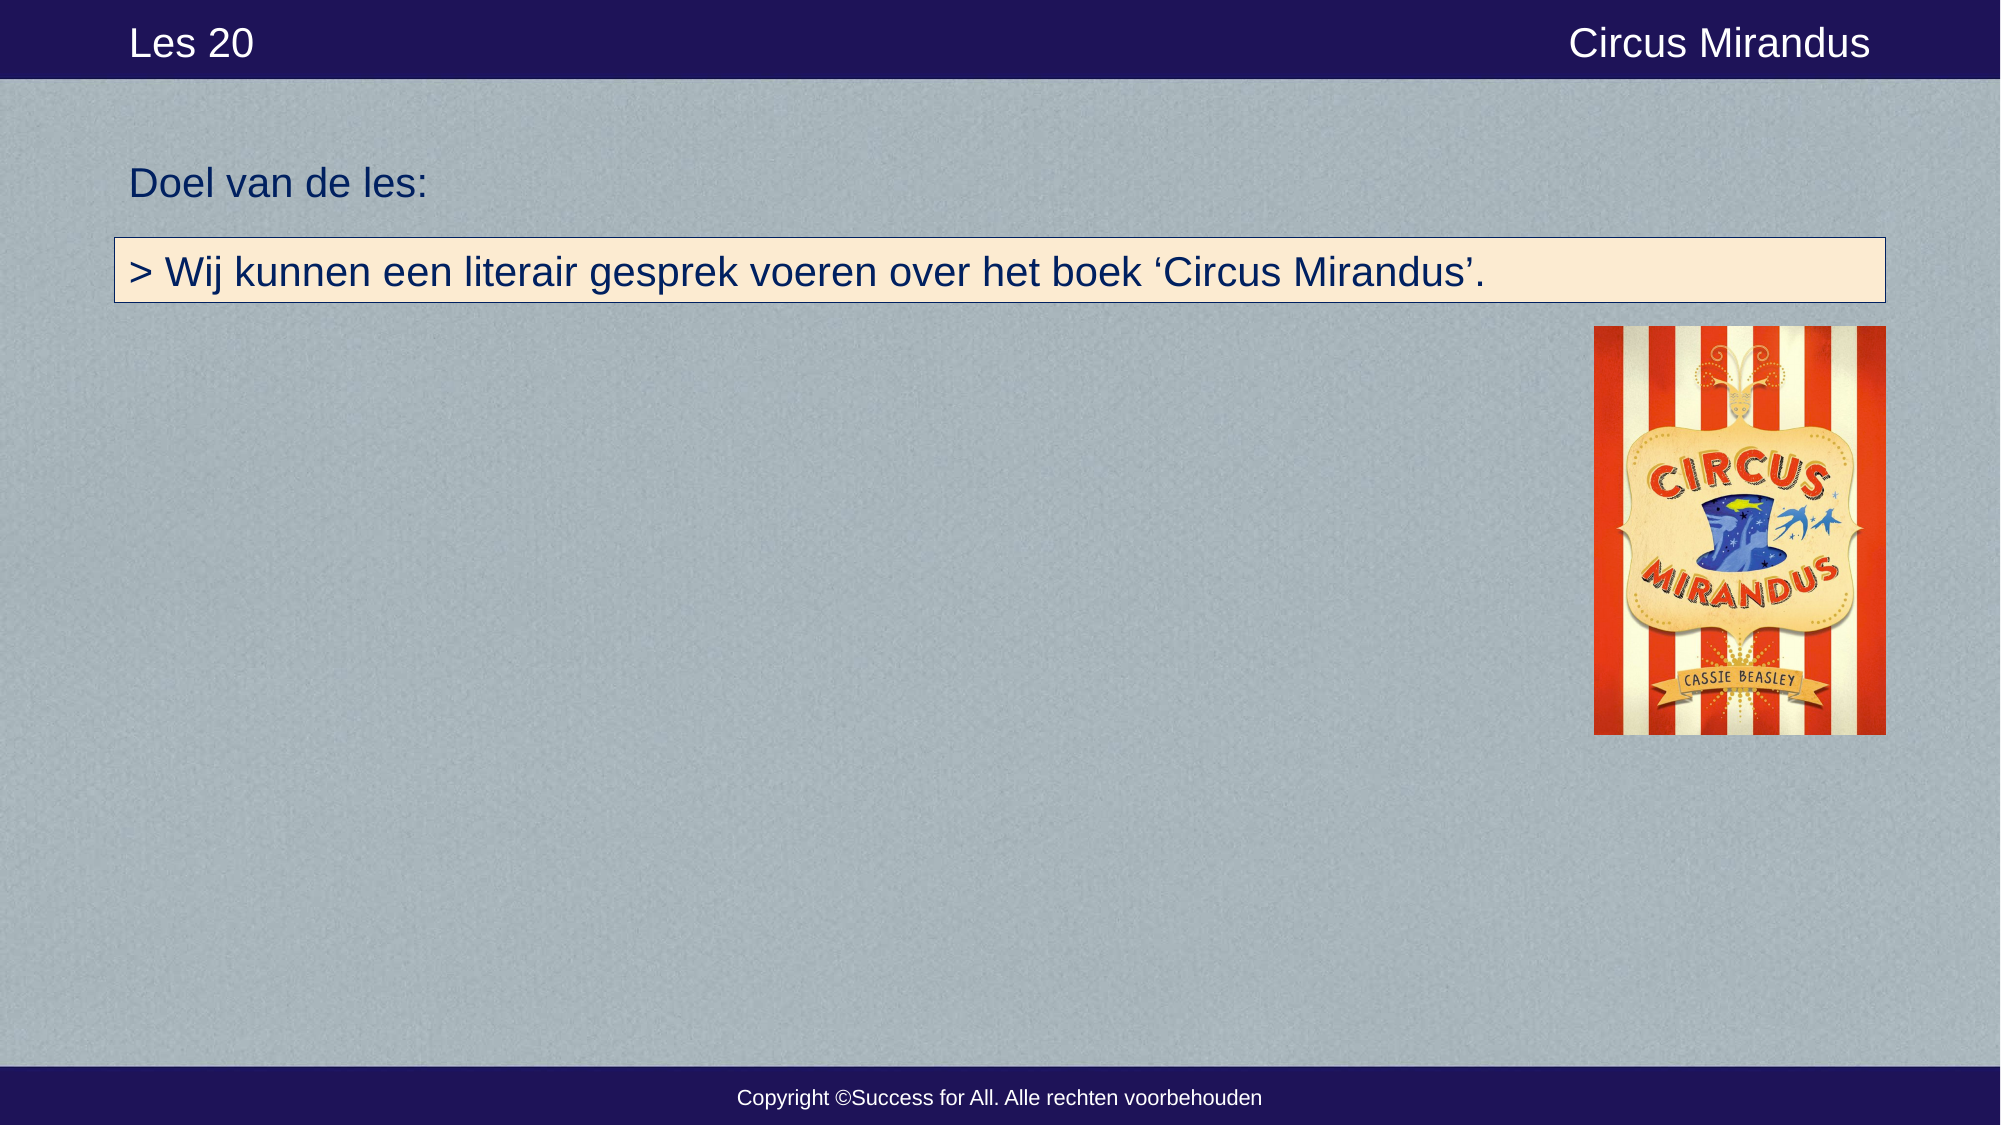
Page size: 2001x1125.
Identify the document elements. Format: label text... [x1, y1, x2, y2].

picture [0, 0, 2001, 1125]
text_box Doel van de les: [113, 148, 1635, 214]
text_box Les 20 [114, 8, 354, 73]
text_box > Wij kunnen een literair gesprek voeren over het boek ‘Circus Mirandus’. [114, 237, 1886, 303]
text_box Copyright ©Success for All. Alle rechten voorbehouden [0, 1076, 2000, 1125]
text_box Circus Mirandus [999, 8, 1886, 73]
